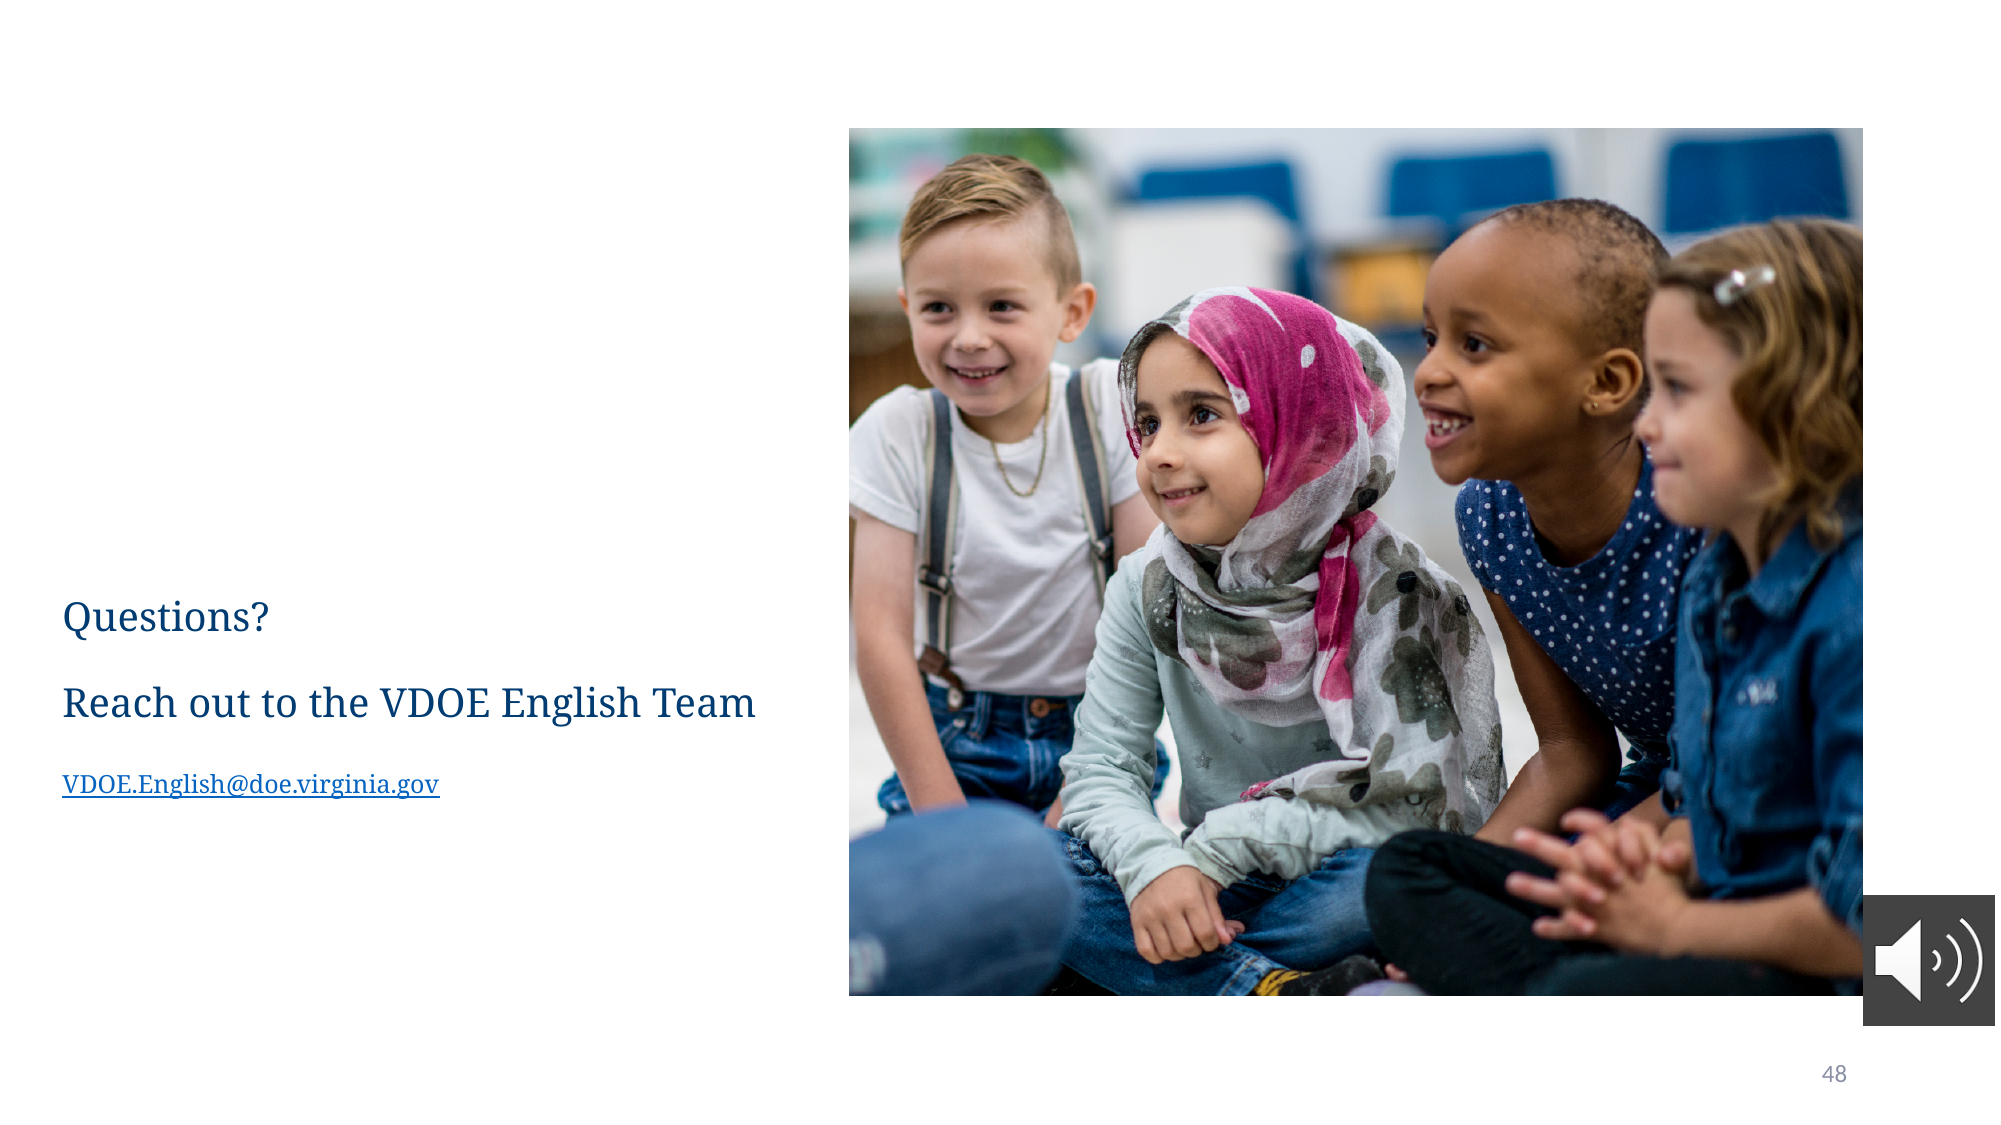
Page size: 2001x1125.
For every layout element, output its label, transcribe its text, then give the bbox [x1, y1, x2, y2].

title Questions? Reach out to the VDOE English Team VDOE.English@doe.virginia.gov [47, 544, 783, 808]
picture [1160, 988, 1166, 996]
slide_number 48 [1412, 1042, 1863, 1103]
picture [849, 128, 1996, 1027]
